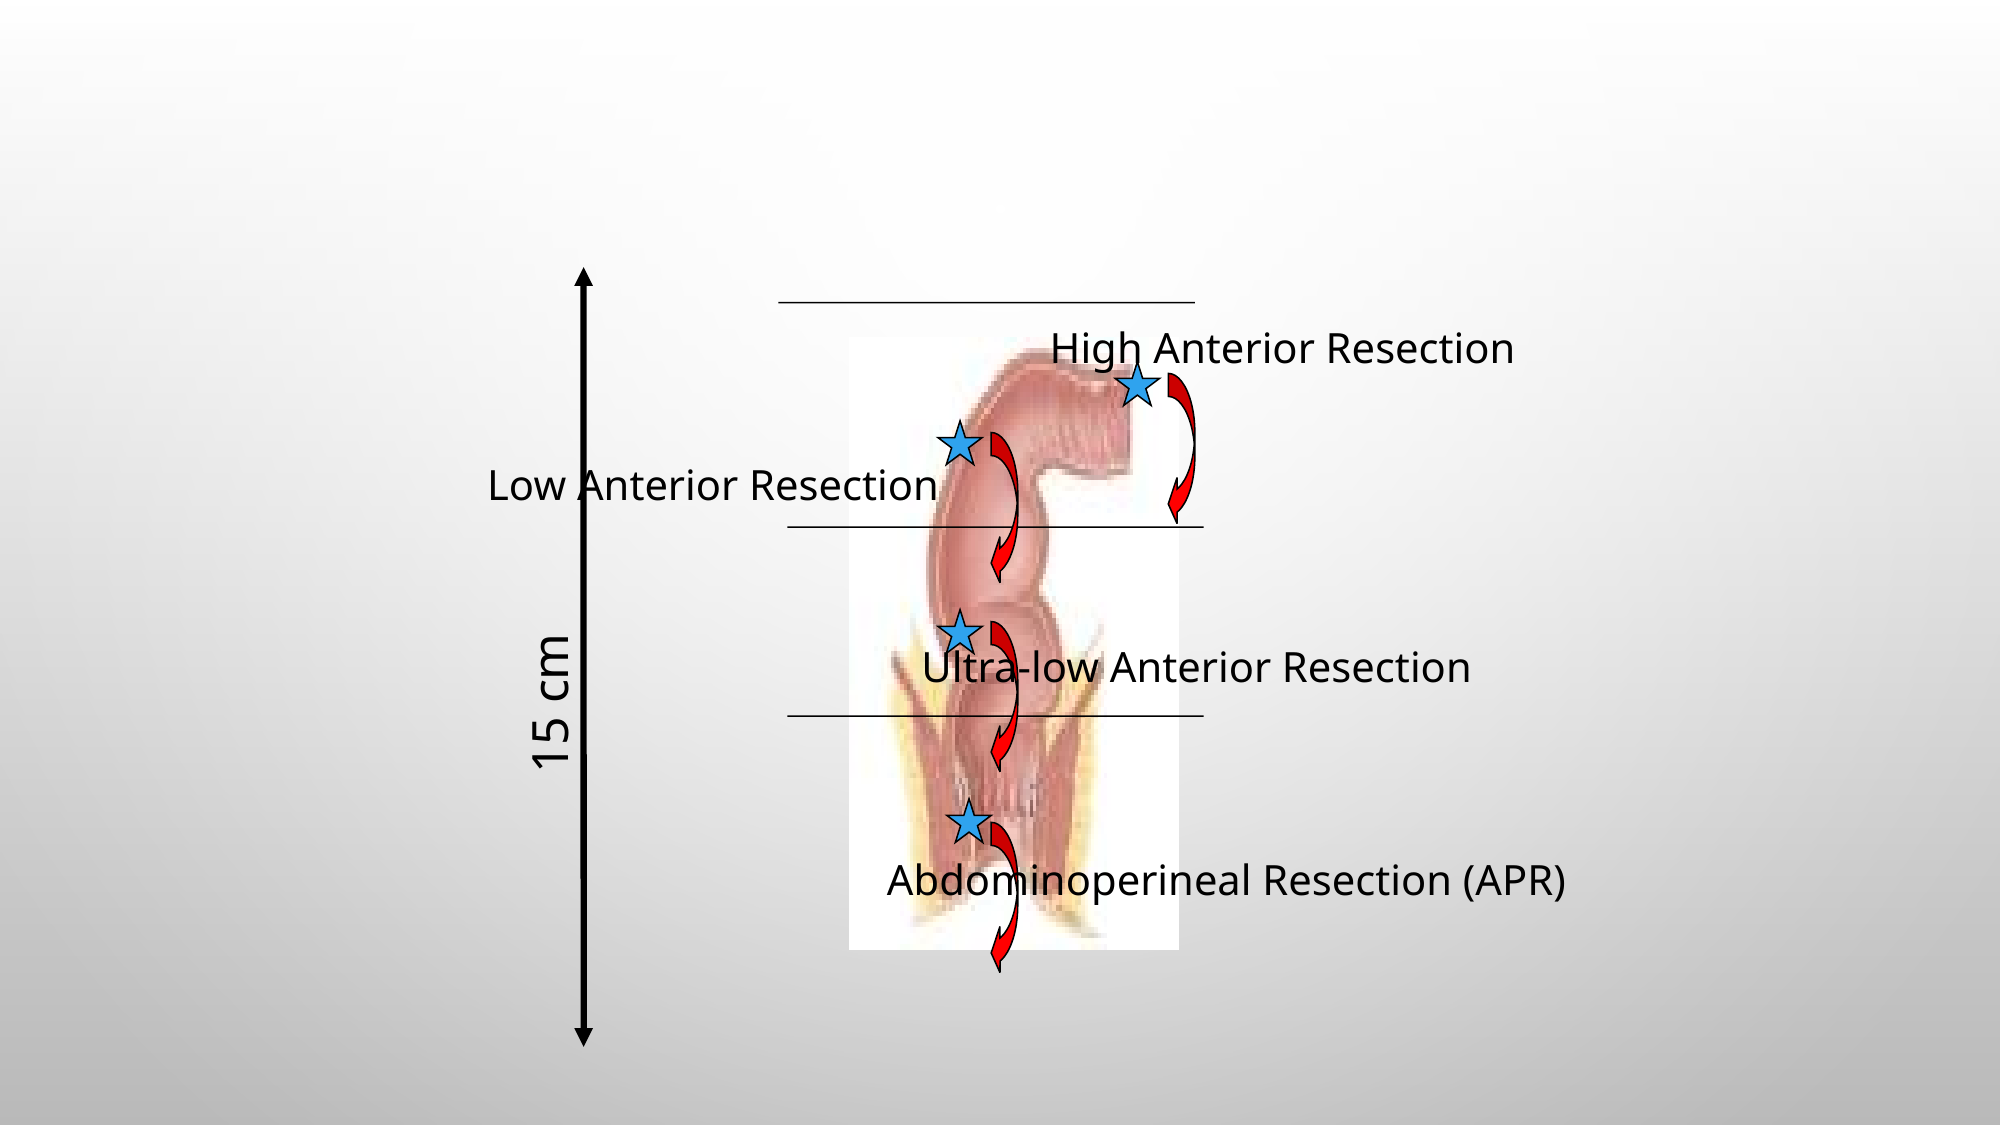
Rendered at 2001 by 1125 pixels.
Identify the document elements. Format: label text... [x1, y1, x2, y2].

text_box Low Anterior Resection [472, 451, 843, 517]
text_box Abdominoperineal Resection (APR) [1183, 846, 1581, 911]
picture [0, 0, 2000, 1125]
text_box [577, 267, 590, 451]
text_box Ultra-low Anterior Resection [1183, 633, 1487, 699]
text_box [994, 961, 1001, 973]
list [849, 337, 1179, 951]
text_box [577, 789, 590, 1047]
text_box [1183, 384, 1195, 506]
text_box 15 cm [511, 618, 586, 789]
text_box High Anterior Resection [1034, 314, 1531, 380]
